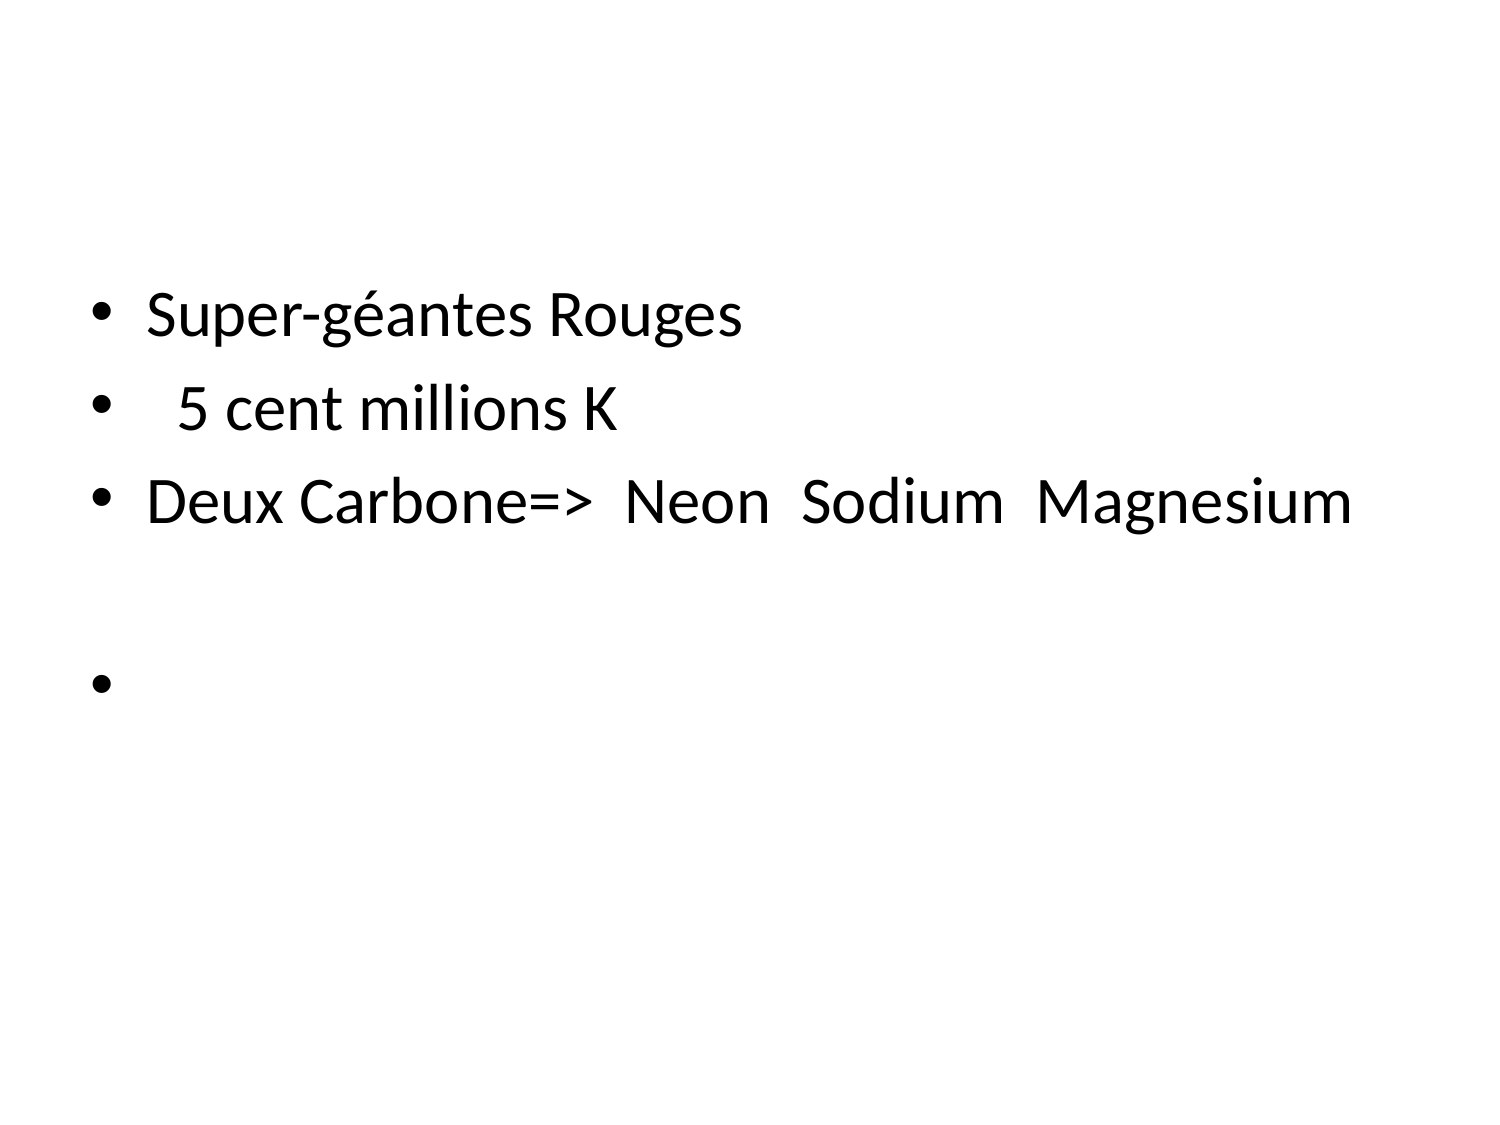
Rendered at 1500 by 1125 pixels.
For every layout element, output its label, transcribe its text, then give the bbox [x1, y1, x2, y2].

list Super-géantes Rouges 5 cent millions K Deux Carbone=> Neon Sodium Magnesium [75, 262, 1425, 1005]
